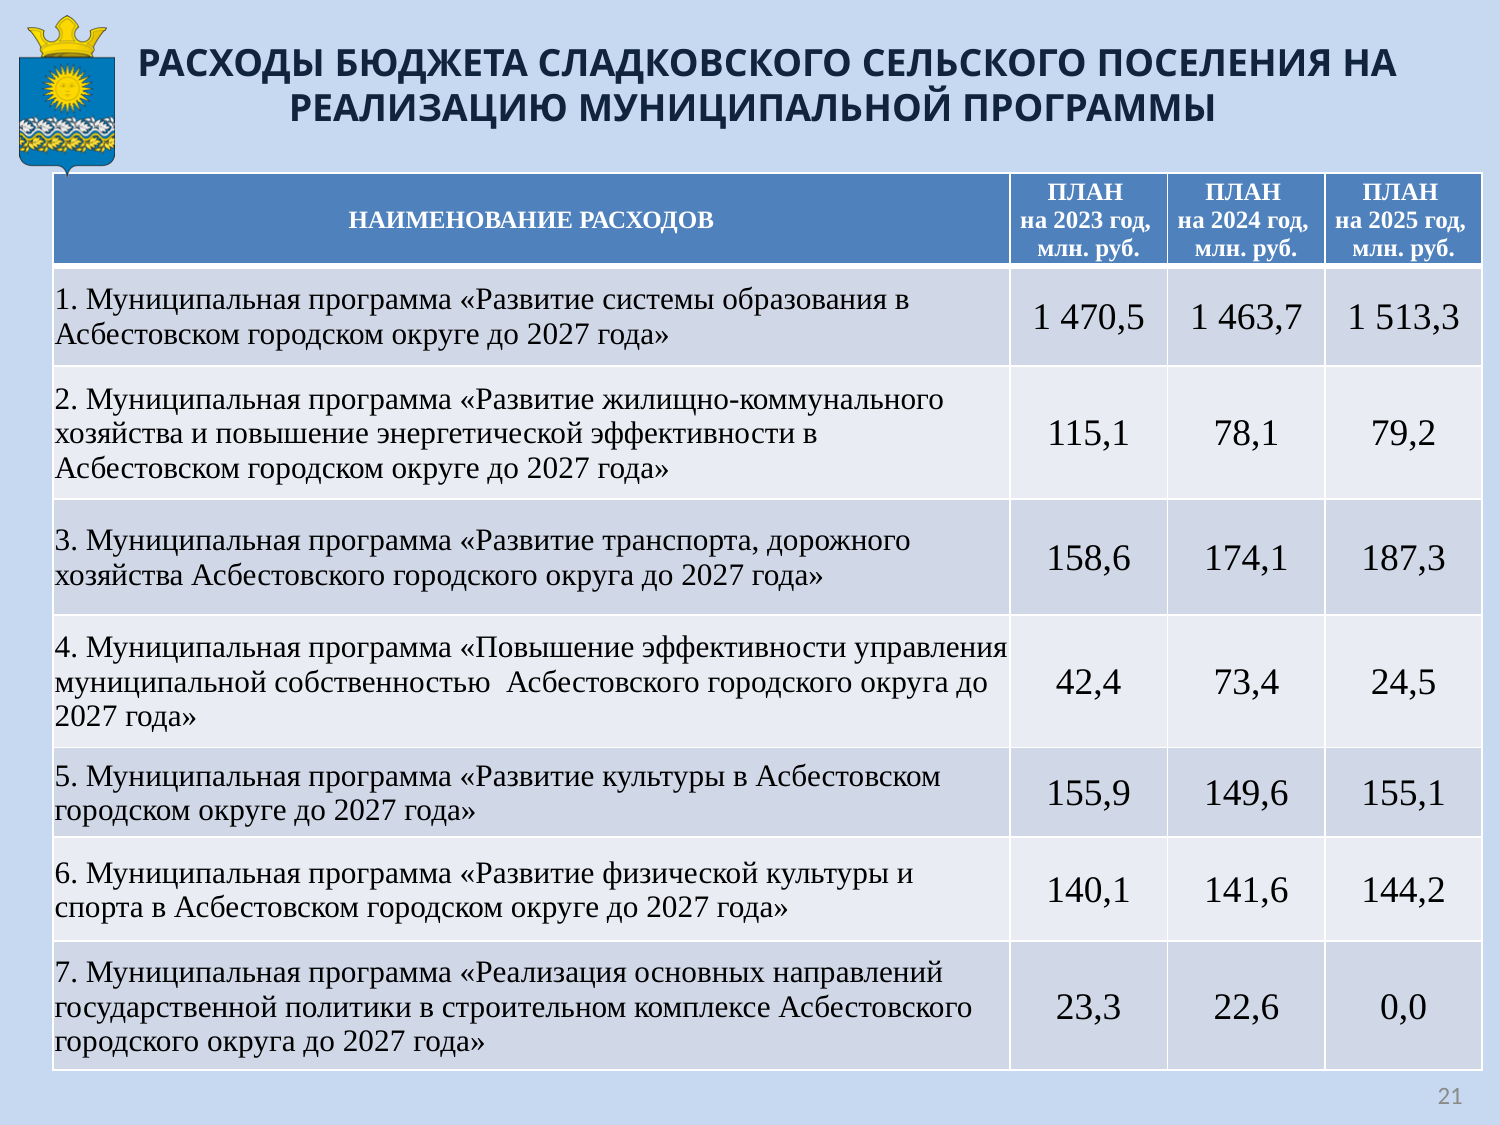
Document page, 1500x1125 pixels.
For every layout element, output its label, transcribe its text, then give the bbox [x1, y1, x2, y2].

table_cell 141,6 [1168, 838, 1324, 940]
table_cell 158,6 [1011, 500, 1167, 614]
table_header НАИМЕНОВАНИЕ РАСХОДОВ [54, 174, 1009, 263]
title РАСХОДЫ БЮДЖЕТА СЛАДКОВСКОГО СЕЛЬСКОГО ПОСЕЛЕНИЯ НА РЕАЛИЗАЦИЮ МУНИЦИПАЛЬНОЙ ПРОГРАММЫ [118, 16, 1454, 152]
table_cell 3. Муниципальная программа «Развитие транспорта, дорожного хозяйства Асбестовского городского округа до 2027 года» [54, 500, 1009, 614]
table_cell 42,4 [1011, 616, 1167, 747]
table_cell 1 463,7 [1168, 269, 1324, 365]
table_cell 149,6 [1168, 748, 1324, 836]
table_cell 0,0 [1326, 942, 1481, 1069]
table_cell 78,1 [1168, 367, 1324, 498]
table_cell 1 513,3 [1326, 269, 1481, 365]
table_cell 73,4 [1168, 616, 1324, 747]
table_cell 7. Муниципальная программа «Реализация основных направлений государственной политики в строительном комплексе Асбестовского городского округа до 2027 года» [54, 942, 1009, 1069]
picture [18, 15, 115, 177]
table_cell 23,3 [1011, 942, 1167, 1069]
table_cell 22,6 [1168, 942, 1324, 1065]
table_cell 79,2 [1326, 367, 1481, 498]
table_cell 2. Муниципальная программа «Развитие жилищно-коммунального хозяйства и повышение энергетической эффективности в Асбестовском городском округе до 2027 года» [54, 367, 1009, 498]
table_cell 5. Муниципальная программа «Развитие культуры в Асбестовском городском округе до 2027 года» [54, 748, 1009, 836]
table_cell 4. Муниципальная программа «Повышение эффективности управления муниципальной собственностью Асбестовского городского округа до 2027 года» [54, 616, 1009, 747]
table_cell 1 470,5 [1011, 269, 1167, 365]
table_header ПЛАН на 2024 год, млн. руб. [1168, 174, 1324, 263]
table_cell 174,1 [1168, 500, 1324, 614]
table_cell 6. Муниципальная программа «Развитие физической культуры и спорта в Асбестовском городском округе до 2027 года» [54, 838, 1009, 940]
table_cell 1. Муниципальная программа «Развитие системы образования в Асбестовском городском округе до 2027 года» [54, 269, 1009, 365]
table_cell 155,9 [1011, 748, 1167, 836]
table_cell 24,5 [1326, 616, 1481, 747]
table_cell 115,1 [1011, 367, 1167, 498]
table_header ПЛАН на 2025 год, млн. руб. [1326, 174, 1481, 263]
table_cell 155,1 [1326, 748, 1481, 836]
table_cell 140,1 [1011, 838, 1167, 940]
table_header ПЛАН на 2023 год, млн. руб. [1011, 174, 1167, 263]
table_cell 144,2 [1326, 838, 1481, 940]
slide_number 21 [1128, 1065, 1478, 1125]
table_cell 187,3 [1326, 500, 1481, 614]
